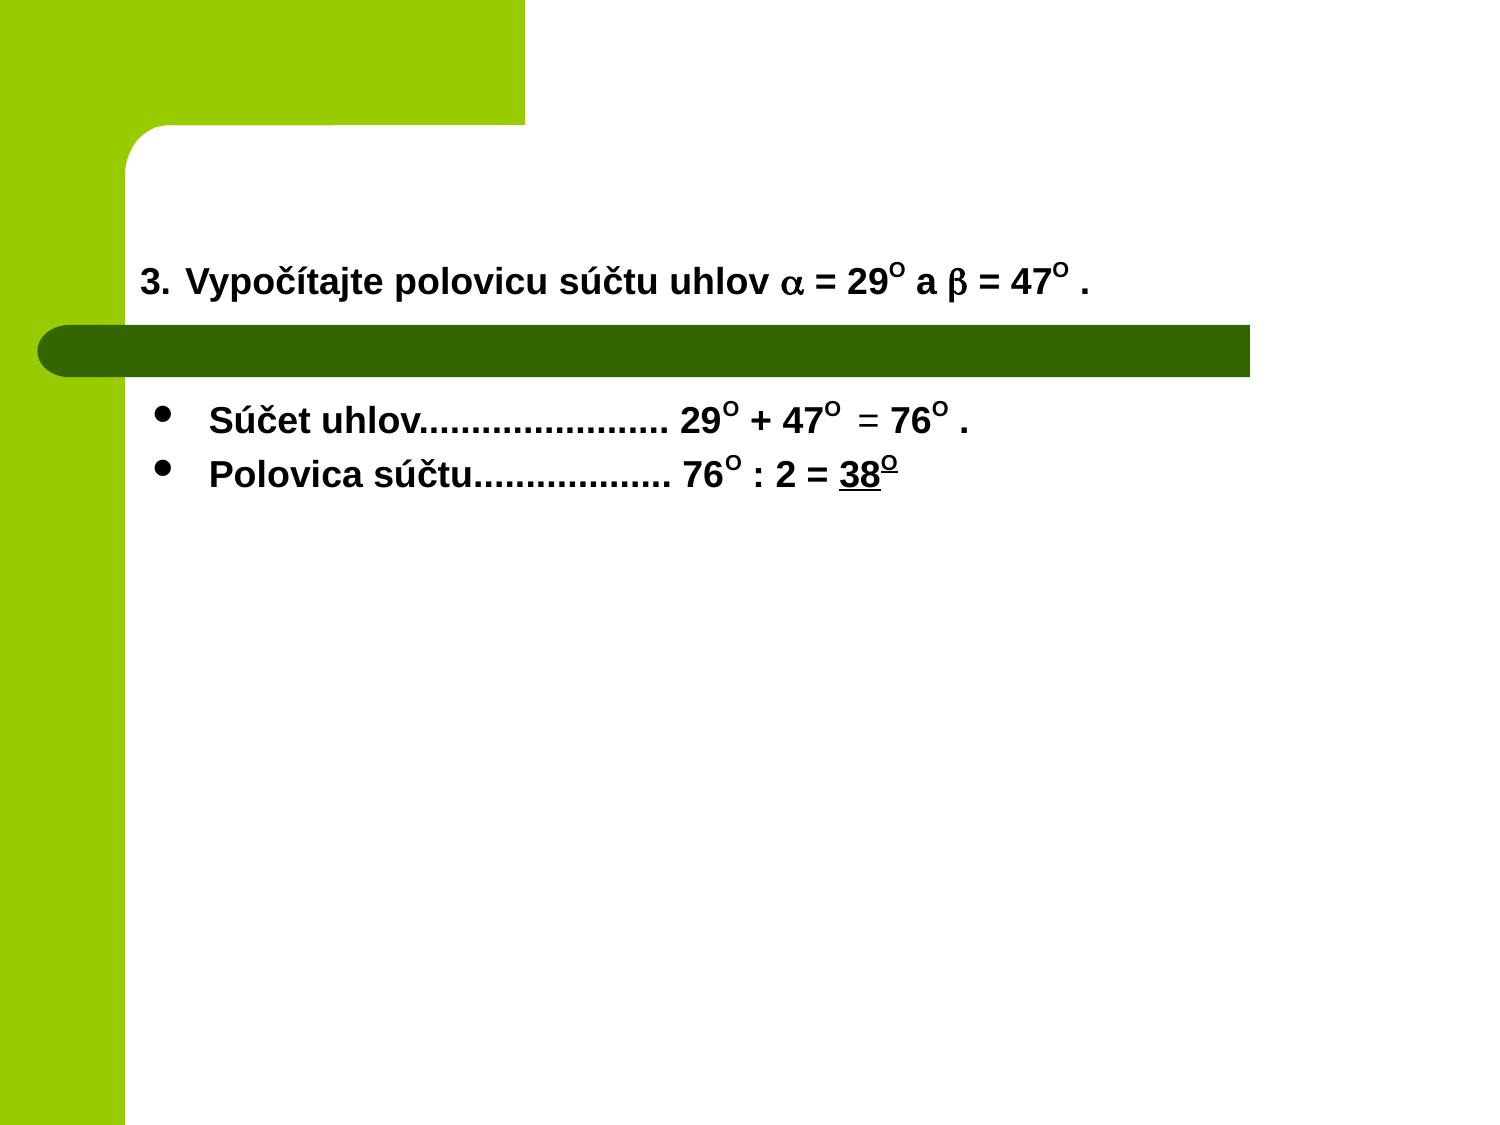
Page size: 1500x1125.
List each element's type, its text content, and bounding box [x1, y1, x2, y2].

title 3. Vypočítajte polovicu súčtu uhlov  = 29O a  = 47O . [124, 124, 1426, 313]
list Súčet uhlov........................ 29O + 47O = 76O . Polovica súčtu................... 76O : 2 = 38O [137, 387, 1400, 999]
